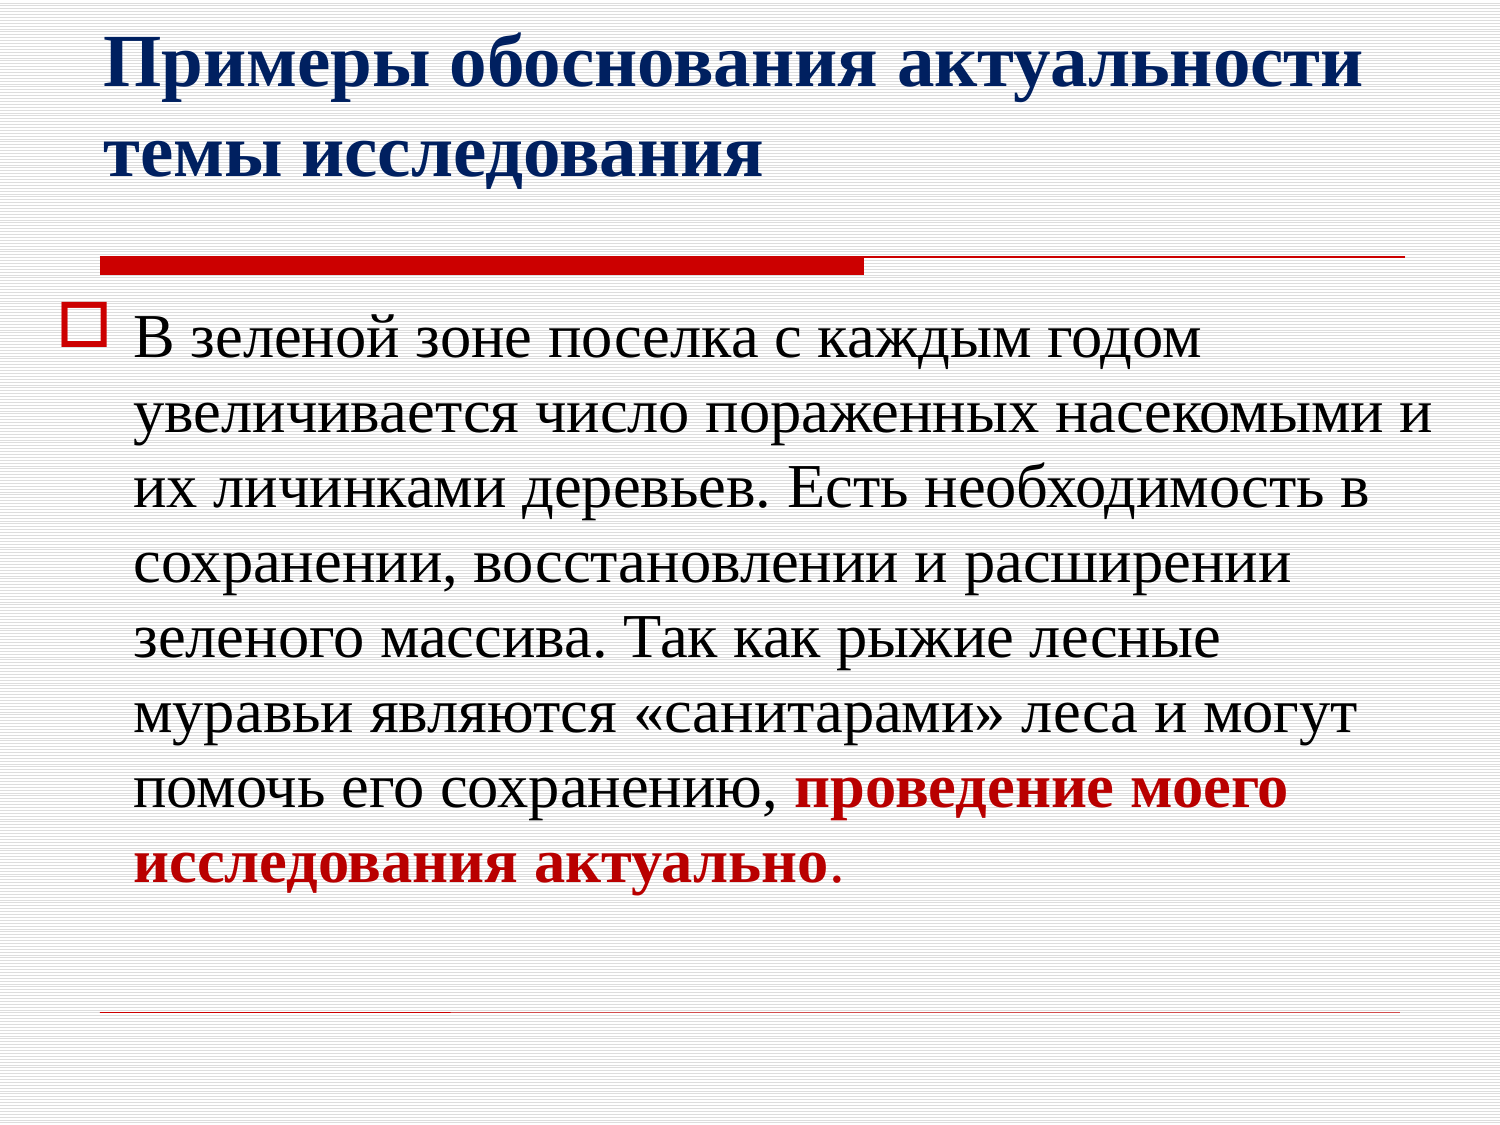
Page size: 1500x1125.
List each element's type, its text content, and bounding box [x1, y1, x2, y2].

title Примеры обоснования актуальности темы исследования [88, 90, 1401, 287]
list В зеленой зоне поселка с каждым годом увеличивается число пораженных насекомыми и их личинками деревьев. Есть необходимость в сохранении, восстановлении и расширении зеленого массива. Так как рыжие лесные муравьи являются «санитарами» леса и могут помочь его сохранению, проведение моего исследования актуально. [41, 287, 1471, 988]
